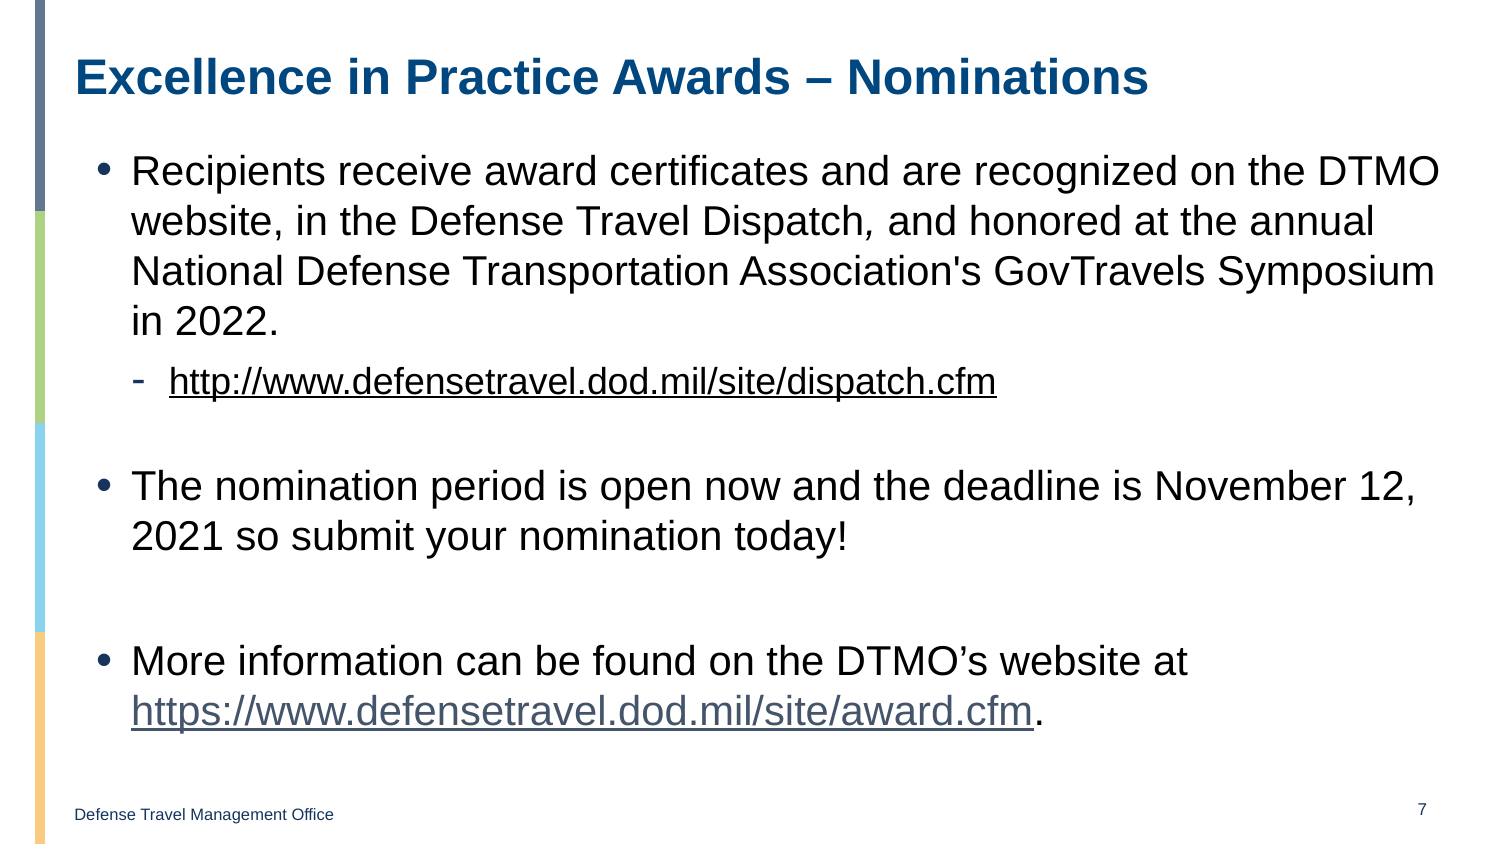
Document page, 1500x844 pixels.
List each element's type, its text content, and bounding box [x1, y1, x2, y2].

list Recipients receive award certificates and are recognized on the DTMO website, in the Defense Travel Dispatch, and honored at the annual National Defense Transportation Association's GovTravels Symposium in 2022. http://www.defensetravel.dod.mil/site/dispatch.cfm The nomination period is open now and the deadline is November 12, 2021 so submit your nomination today! More information can be found on the DTMO’s website at https://www.defensetravel.dod.mil/site/award.cfm. [74, 143, 1445, 793]
title Excellence in Practice Awards – Nominations [74, 44, 1445, 127]
slide_number 7 [1400, 798, 1445, 828]
